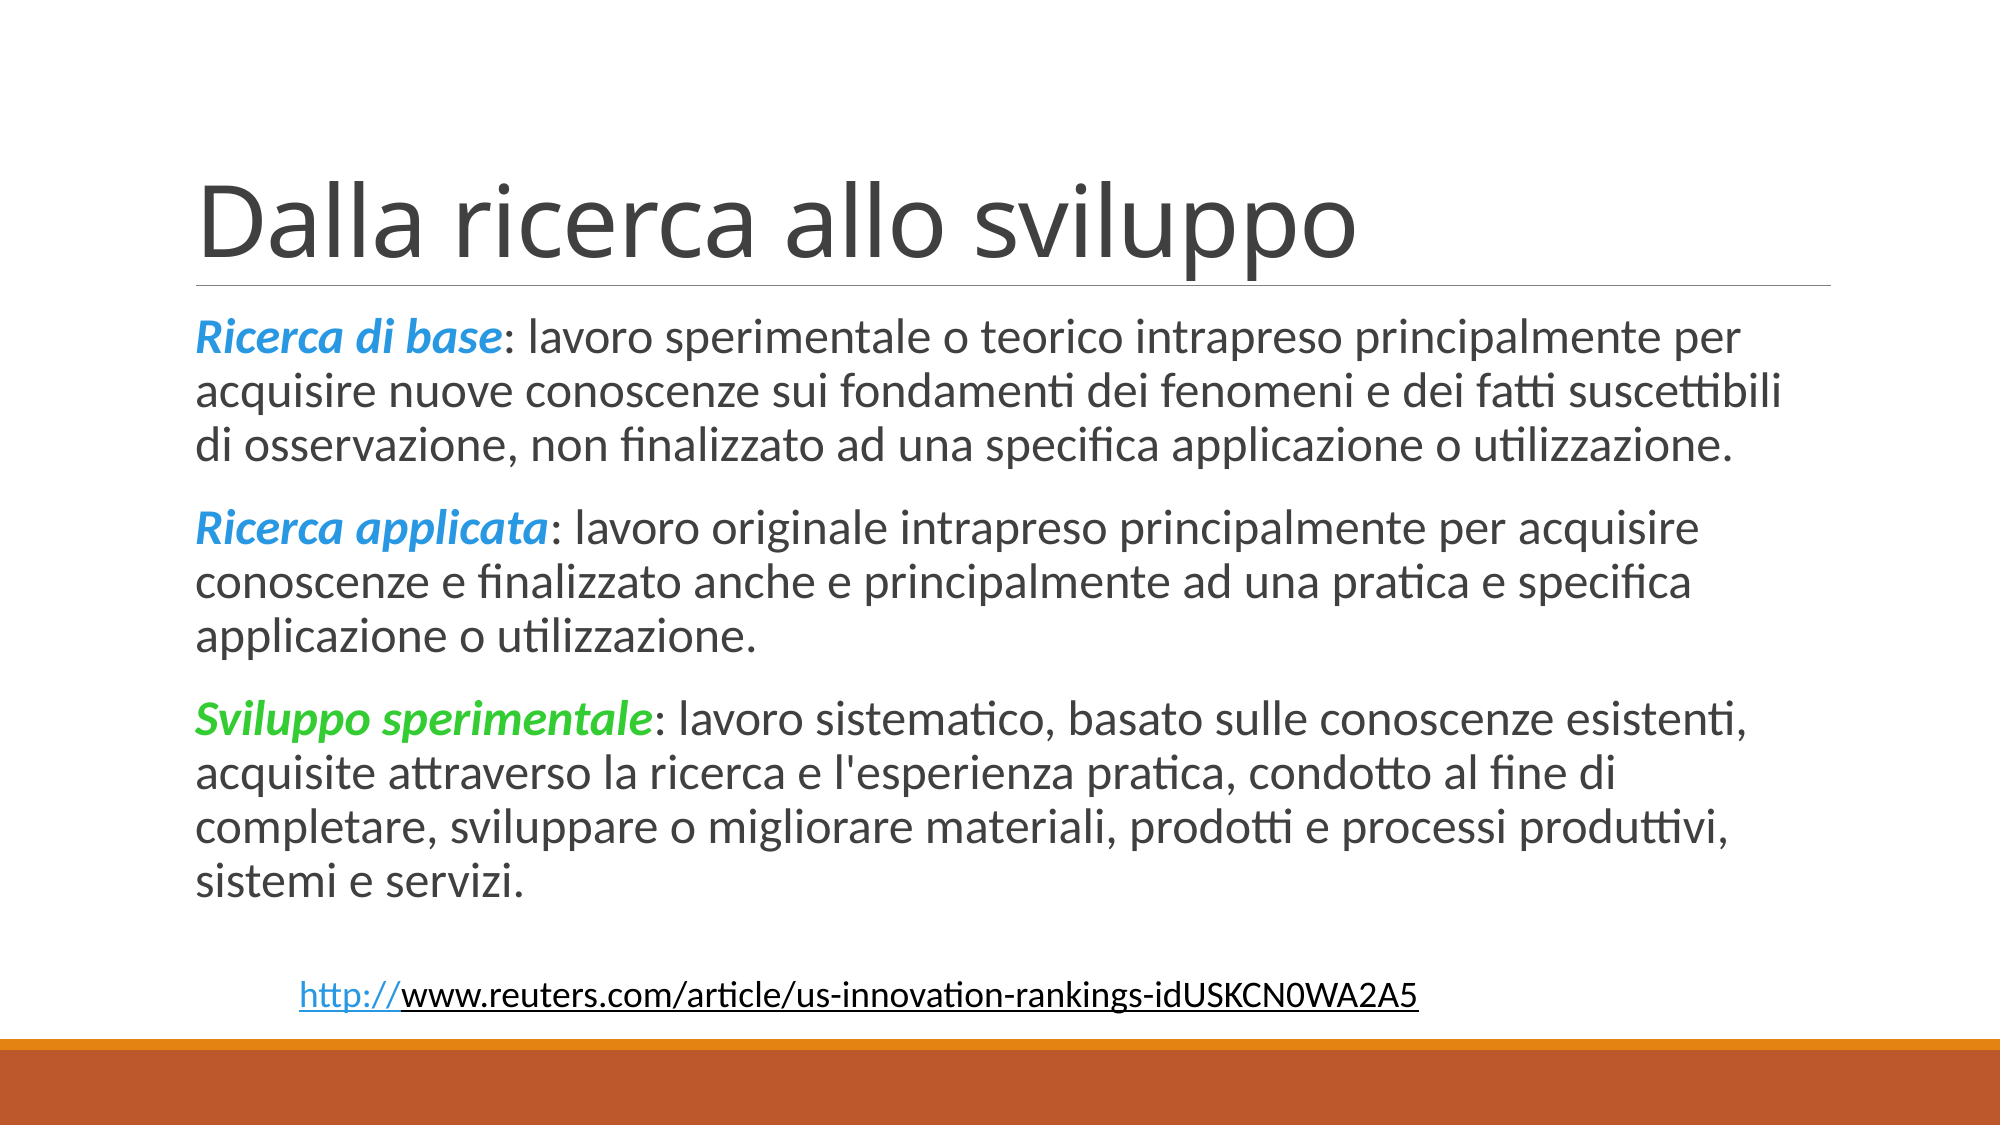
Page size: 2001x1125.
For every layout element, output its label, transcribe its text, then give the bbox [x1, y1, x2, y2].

list Ricerca di base: lavoro sperimentale o teorico intrapreso principalmente per acquisire nuove conoscenze sui fondamenti dei fenomeni e dei fatti suscettibili di osservazione, non finalizzato ad una specifica applicazione o utilizzazione. Ricerca applicata: lavoro originale intrapreso principalmente per acquisire conoscenze e finalizzato anche e principalmente ad una pratica e specifica applicazione o utilizzazione. Sviluppo sperimentale: lavoro sistematico, basato sulle conoscenze esistenti, acquisite attraverso la ricerca e l'esperienza pratica, condotto al fine di completare, sviluppare o migliorare materiali, prodotti e processi produttivi, sistemi e servizi. [180, 302, 1830, 963]
title Dalla ricerca allo sviluppo [180, 47, 1830, 285]
text_box http://www.reuters.com/article/us-innovation-rankings-idUSKCN0WA2A5 [284, 962, 1479, 1023]
